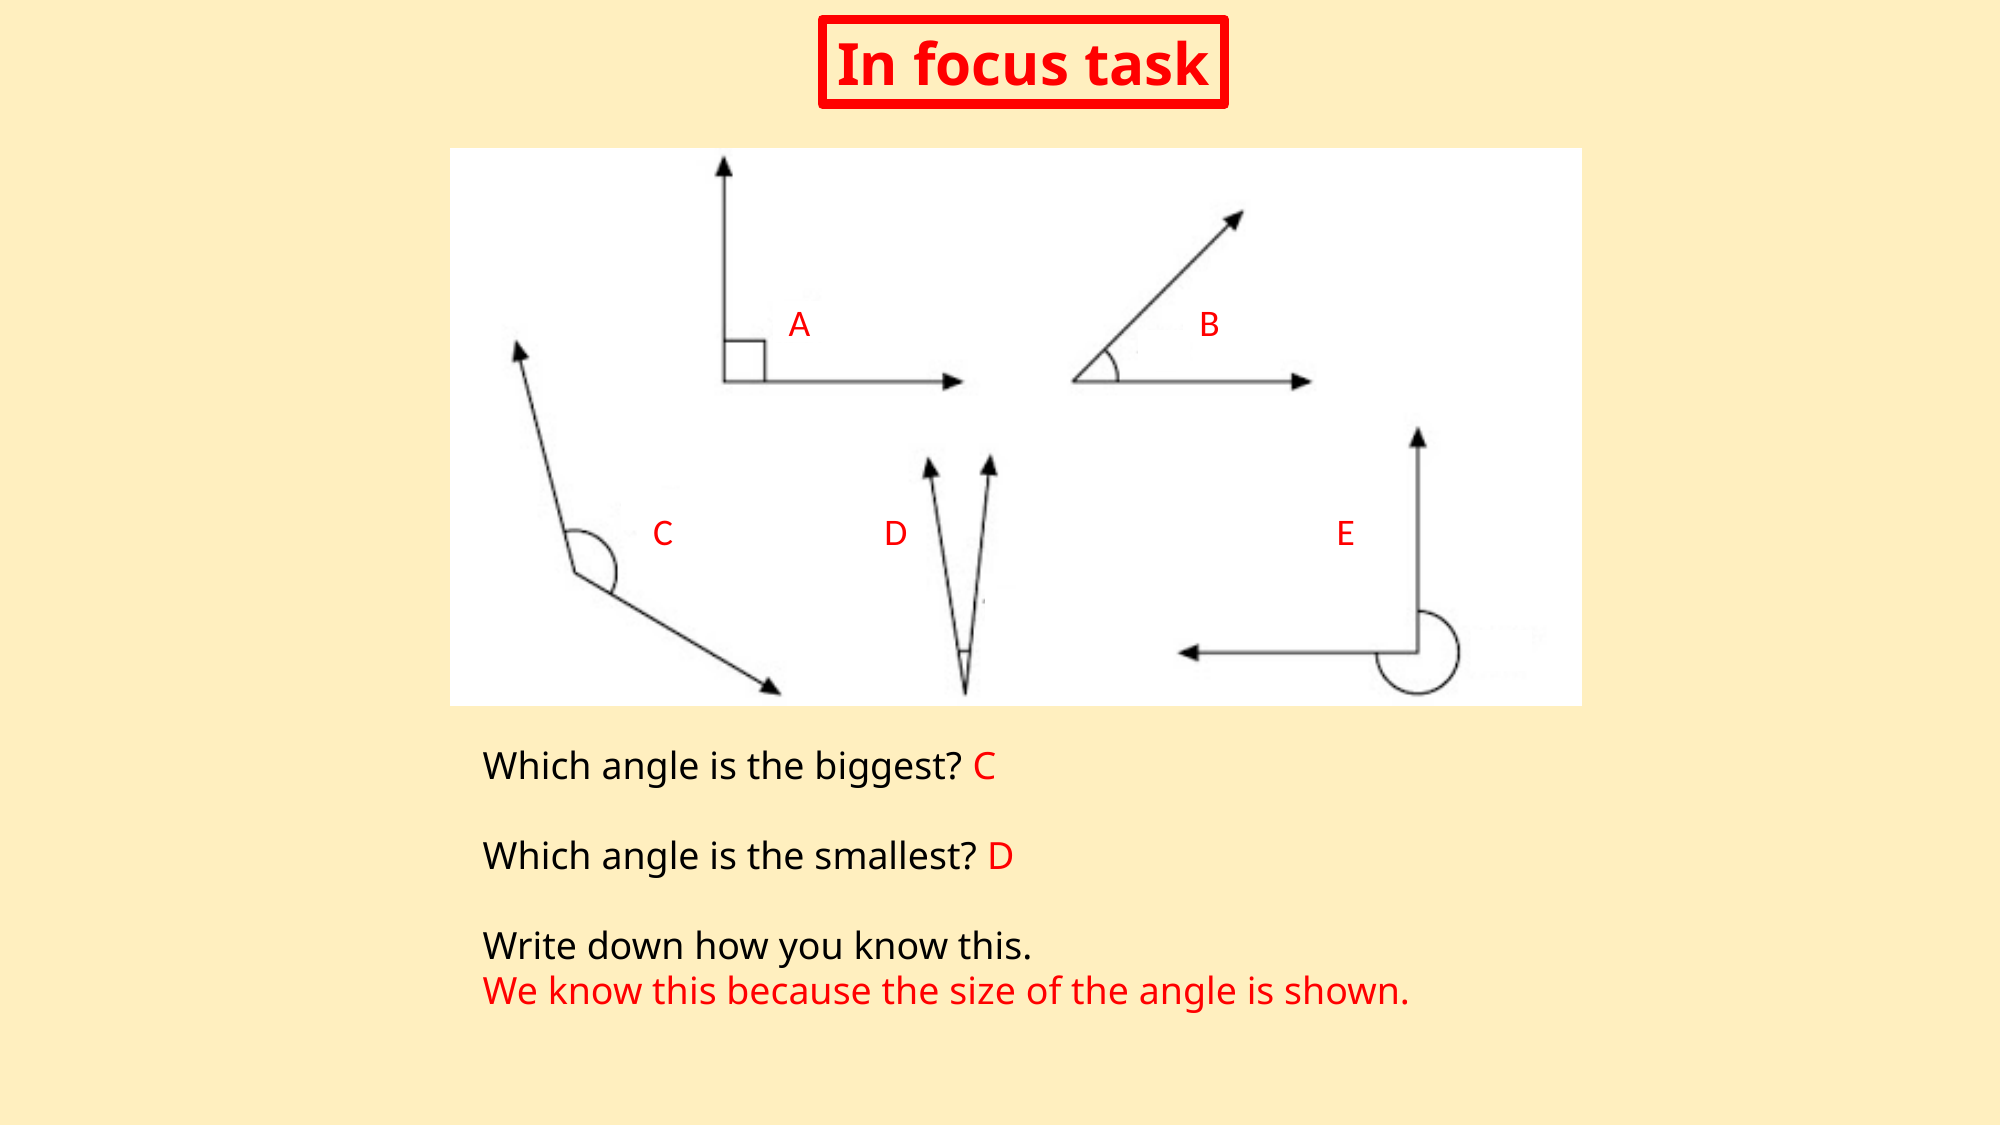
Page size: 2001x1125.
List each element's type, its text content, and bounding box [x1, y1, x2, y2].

picture [449, 148, 1582, 706]
text_box Which angle is the biggest? C Which angle is the smallest? D Write down how you know this. We know this because the size of the angle is shown. [467, 734, 1580, 1020]
text_box In focus task [822, 19, 1225, 105]
